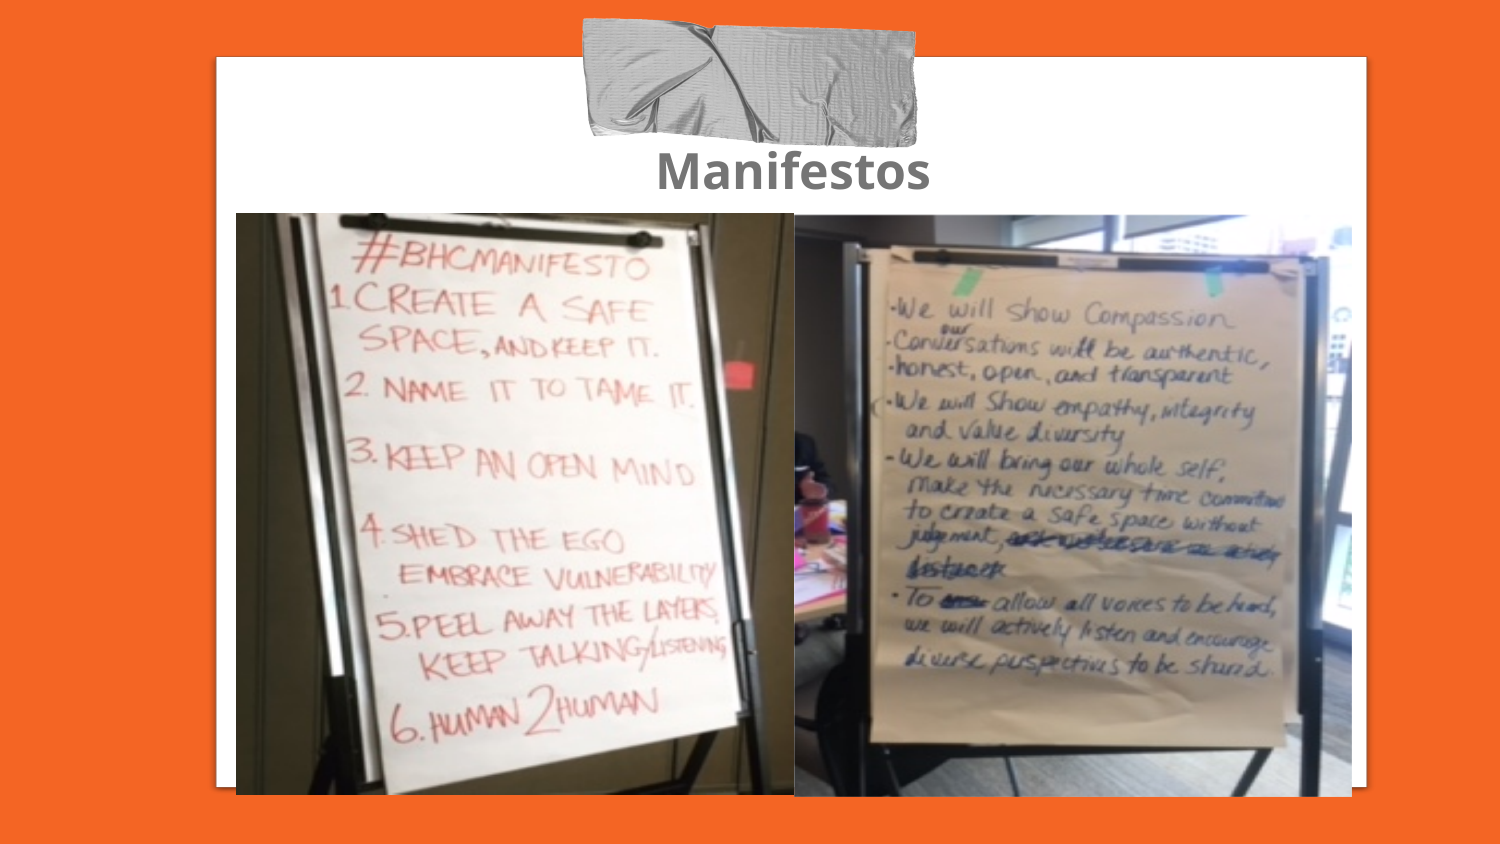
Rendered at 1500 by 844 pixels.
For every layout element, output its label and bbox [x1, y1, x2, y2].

picture [170, 16, 1415, 818]
